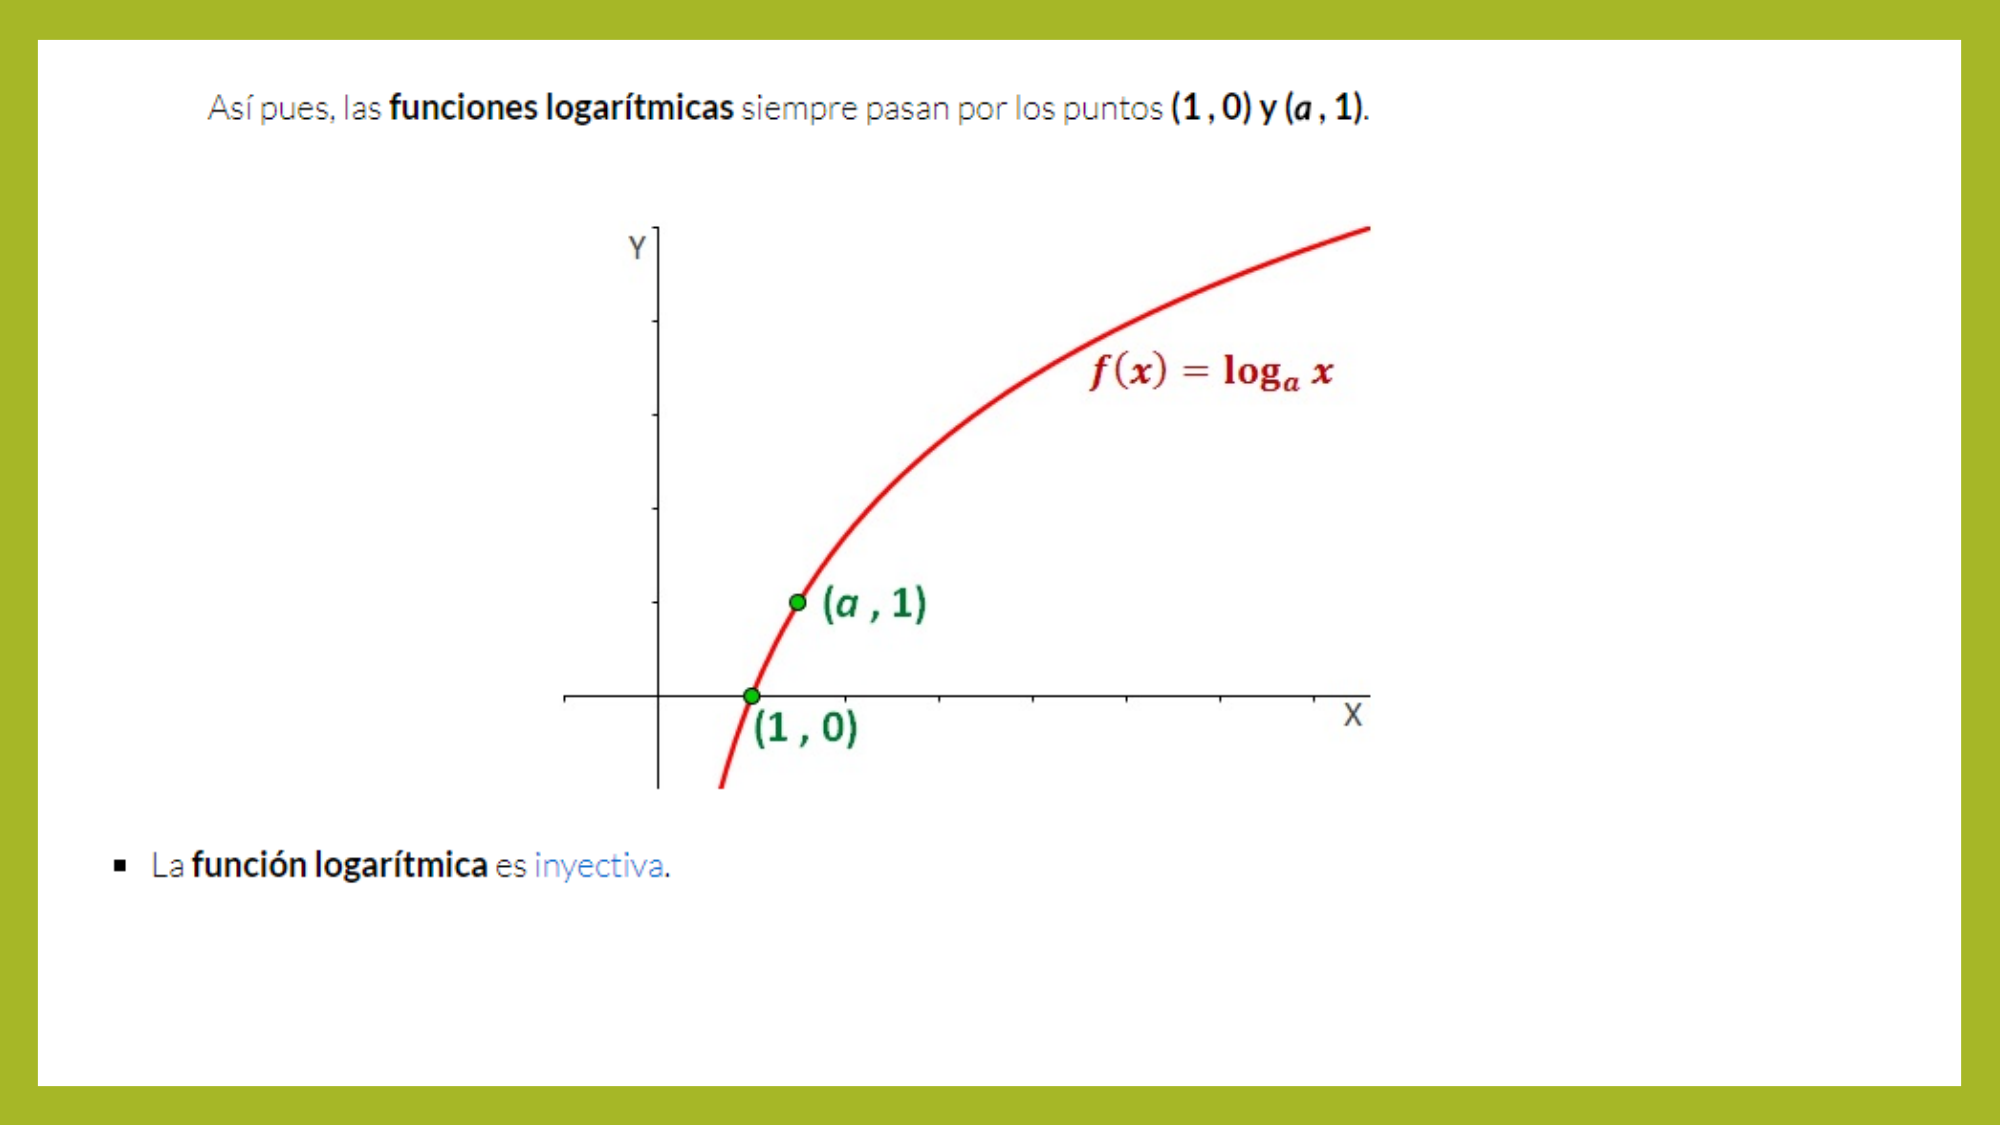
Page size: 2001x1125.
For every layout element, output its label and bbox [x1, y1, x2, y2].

picture [43, 75, 1448, 922]
